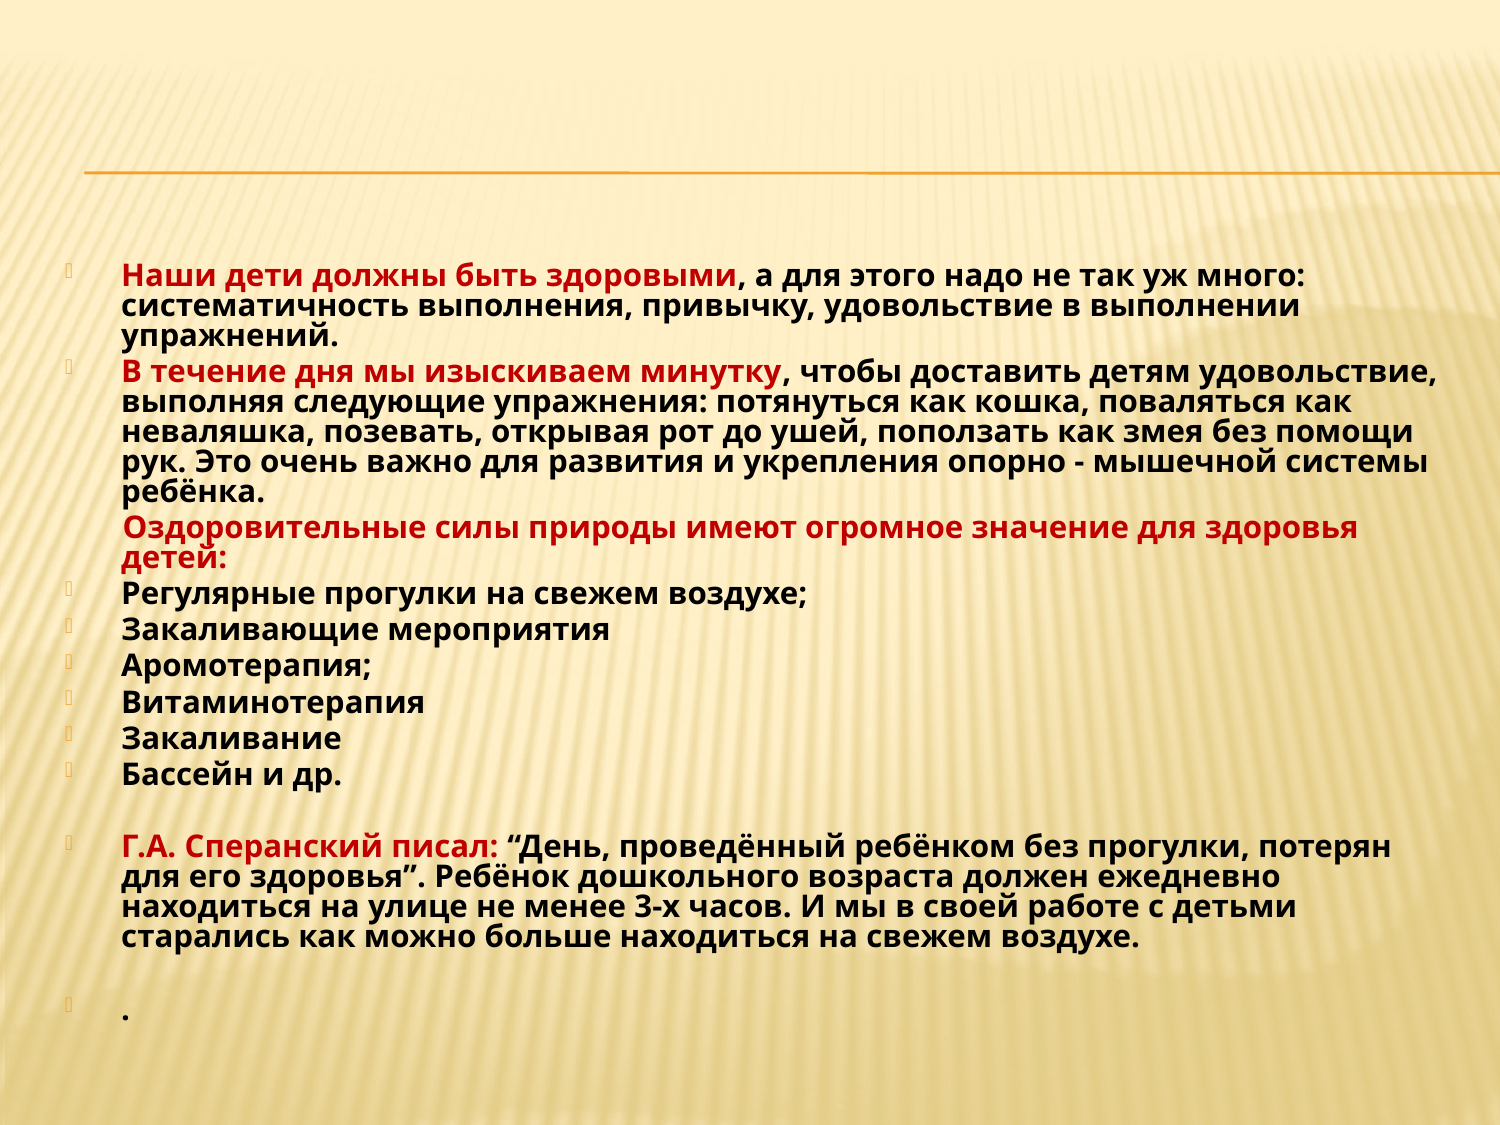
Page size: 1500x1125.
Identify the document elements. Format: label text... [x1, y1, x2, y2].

list Наши дети должны быть здоровыми, а для этого надо не так уж много: систематичность выполнения, привычку, удовольствие в выполнении упражнений. В течение дня мы изыскиваем минутку, чтобы доставить детям удовольствие, выполняя следующие упражнения: потянуться как кошка, поваляться как неваляшка, позевать, открывая рот до ушей, поползать как змея без помощи рук. Это очень важно для развития и укрепления опорно - мышечной системы ребёнка. Оздоровительные силы природы имеют огромное значение для здоровья детей: Регулярные прогулки на свежем воздухе; Закаливающие мероприятия Аромотерапия; Витаминотерапия Закаливание Бассейн и др. Г.А. Сперанский писал: “День, проведённый ребёнком без прогулки, потерян для его здоровья”. Ребёнок дошкольного возраста должен ежедневно находиться на улице не менее 3-х часов. И мы в своей работе с детьми старались как можно больше находиться на свежем воздухе. . [49, 254, 1476, 998]
